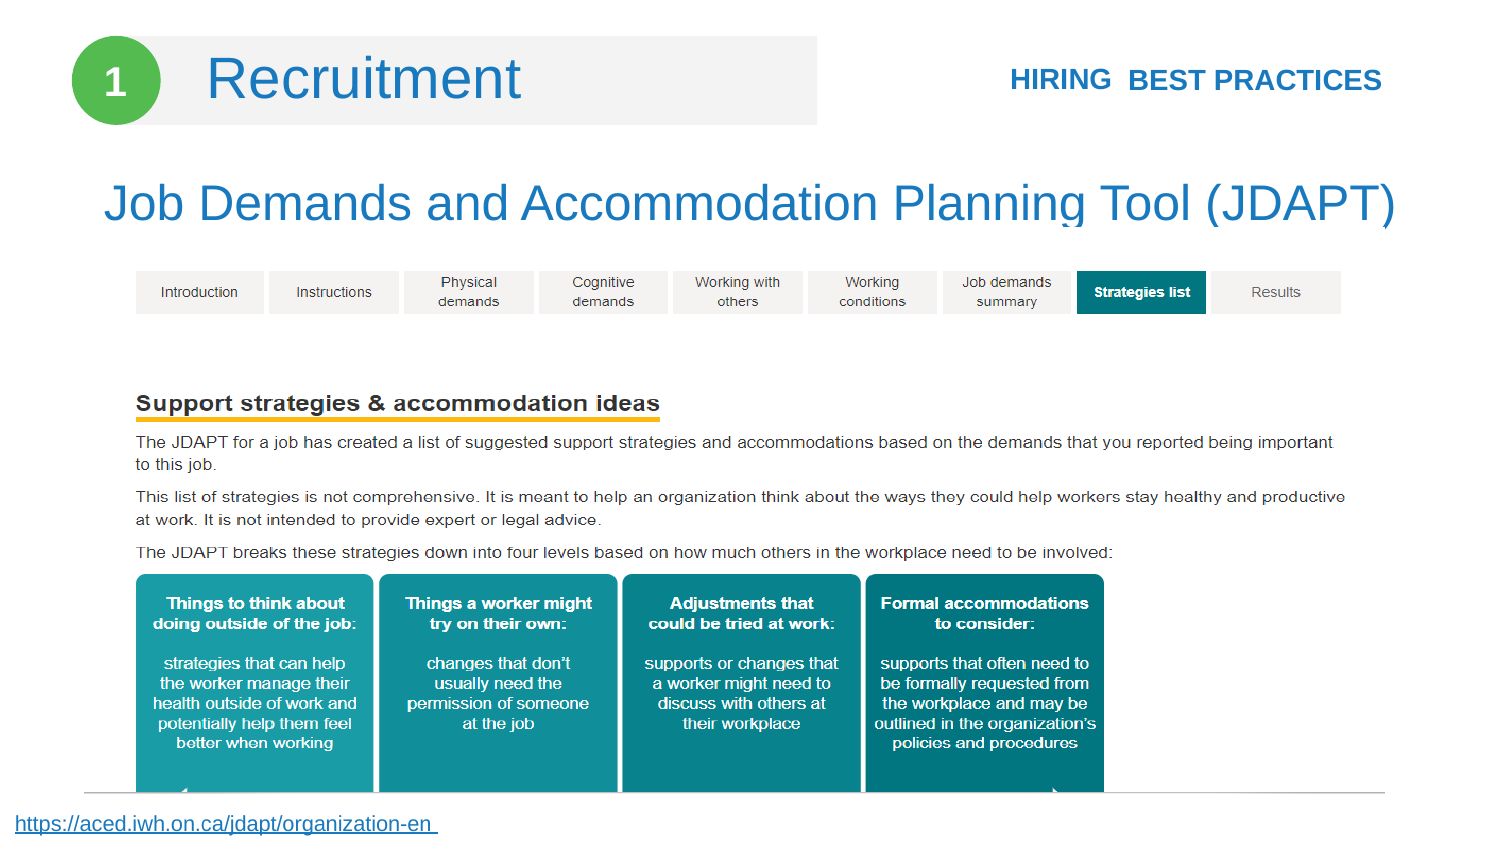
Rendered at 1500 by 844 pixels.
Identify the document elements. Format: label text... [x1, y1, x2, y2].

title Job Demands and Accommodation Planning Tool (JDAPT) [89, 169, 1482, 286]
subtitle Recruitment [176, 35, 818, 124]
text_box https://aced.iwh.on.ca/jdapt/organization-en [0, 801, 750, 843]
picture [84, 227, 1385, 794]
subtitle HIRING [754, 33, 1128, 123]
subtitle 1 [79, 42, 137, 124]
